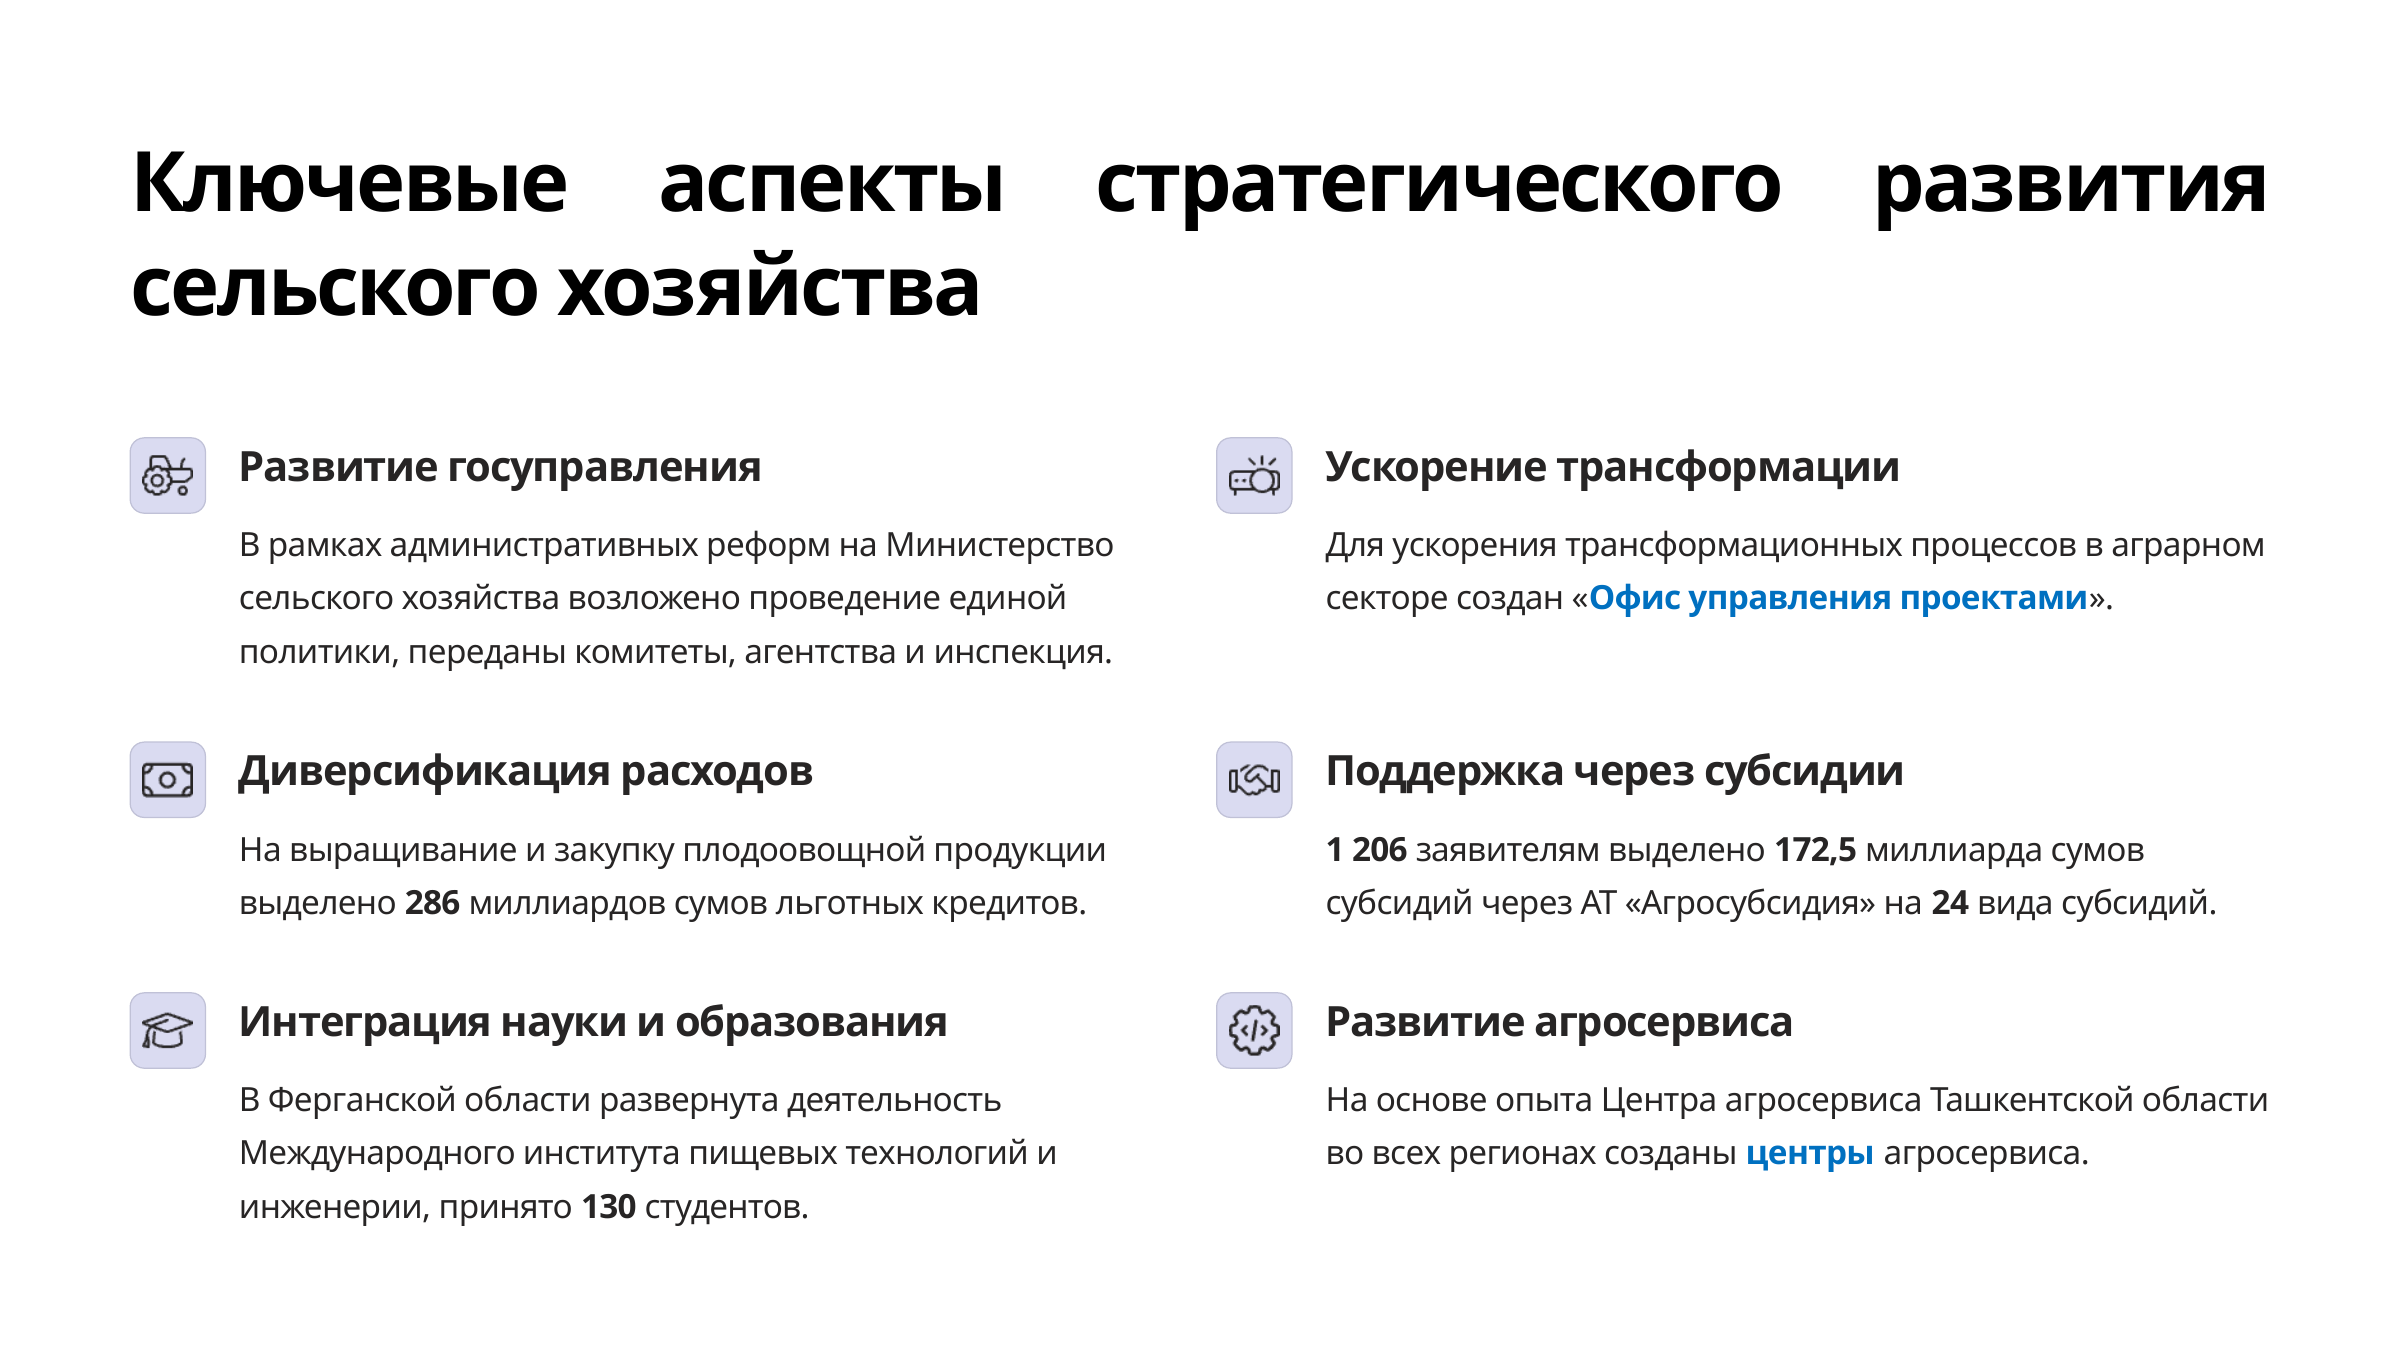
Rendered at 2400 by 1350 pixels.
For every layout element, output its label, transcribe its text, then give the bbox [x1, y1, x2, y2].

picture [1228, 748, 1280, 812]
text_box [130, 742, 206, 817]
picture [142, 748, 194, 812]
picture [1228, 443, 1280, 508]
picture [142, 443, 194, 508]
text_box Развитие агросервиса [1325, 992, 1777, 1046]
text_box [130, 992, 206, 1068]
picture [142, 998, 194, 1063]
text_box Развитие госуправления [238, 437, 737, 491]
text_box [1216, 992, 1293, 1068]
text_box Ускорение трансформации [1325, 437, 1879, 491]
text_box Интеграция науки и образования [238, 992, 908, 1046]
text_box Ключевые аспекты стратегического развития сельского хозяйства [130, 123, 2270, 334]
text_box Для ускорения трансформационных процессов в аграрном секторе создан «Офис управления проектами». [1325, 510, 2270, 618]
text_box На основе опыта Центра агросервиса Ташкентской области во всех регионах созданы центры агросервиса. [1325, 1065, 2270, 1173]
text_box В рамках административных реформ на Министерство сельского хозяйства возложено проведение единой политики, переданы комитеты, агентства и инспекция. [238, 510, 1184, 671]
picture [1228, 998, 1280, 1063]
text_box На выращивание и закупку плодоовощной продукции выделено 286 миллиардов сумов льготных кредитов. [238, 814, 1184, 922]
text_box [1216, 437, 1293, 513]
text_box [1216, 742, 1293, 817]
text_box 1 206 заявителям выделено 172,5 миллиарда сумов субсидий через АТ «Агросубсидия» на 24 вида субсидий. [1325, 814, 2270, 922]
text_box [130, 437, 206, 513]
text_box Поддержка через субсидии [1325, 742, 1890, 795]
text_box В Ферганской области развернута деятельность Международного института пищевых технологий и инженерии, принято 130 студентов. [238, 1065, 1184, 1226]
text_box Диверсификация расходов [238, 742, 794, 795]
